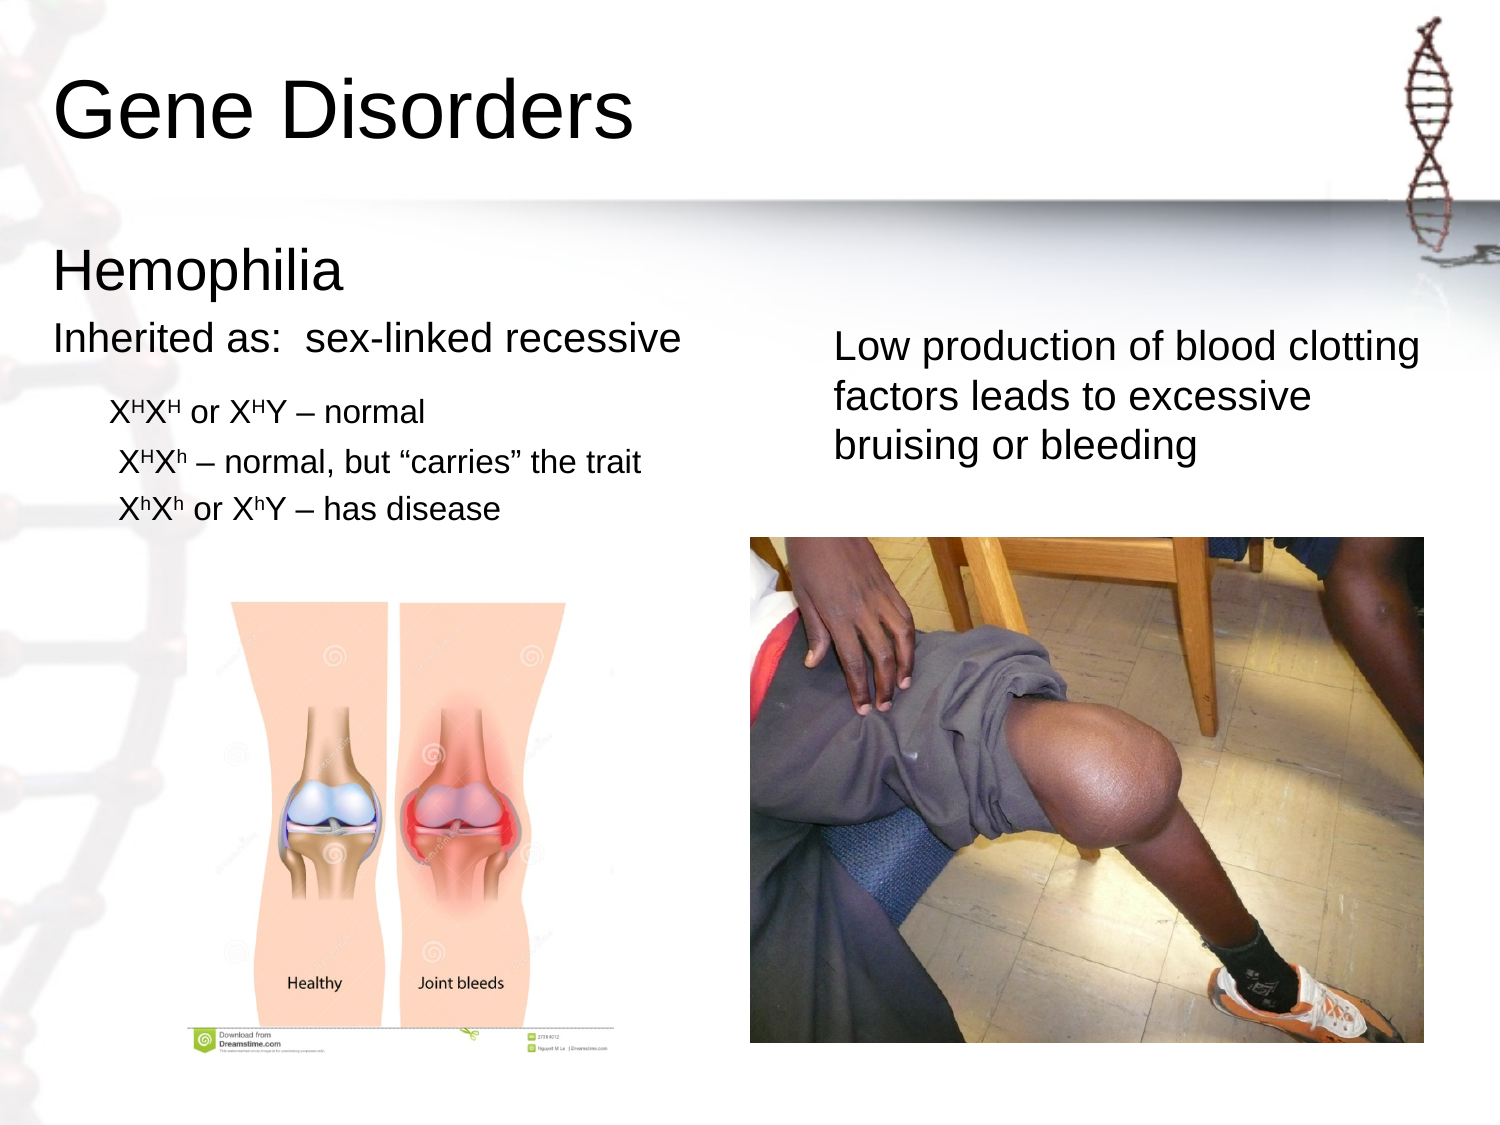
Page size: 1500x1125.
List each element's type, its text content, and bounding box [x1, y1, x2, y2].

list Hemophilia Inherited as: sex-linked recessive XHXH or XHY – normal XHXh – normal, but “carries” the trait XhXh or XhY – has disease [37, 224, 775, 612]
list Low production of blood clotting factors leads to excessive bruising or bleeding [762, 262, 1438, 649]
picture [0, 0, 1500, 1125]
title Gene Disorders [37, 27, 1381, 182]
